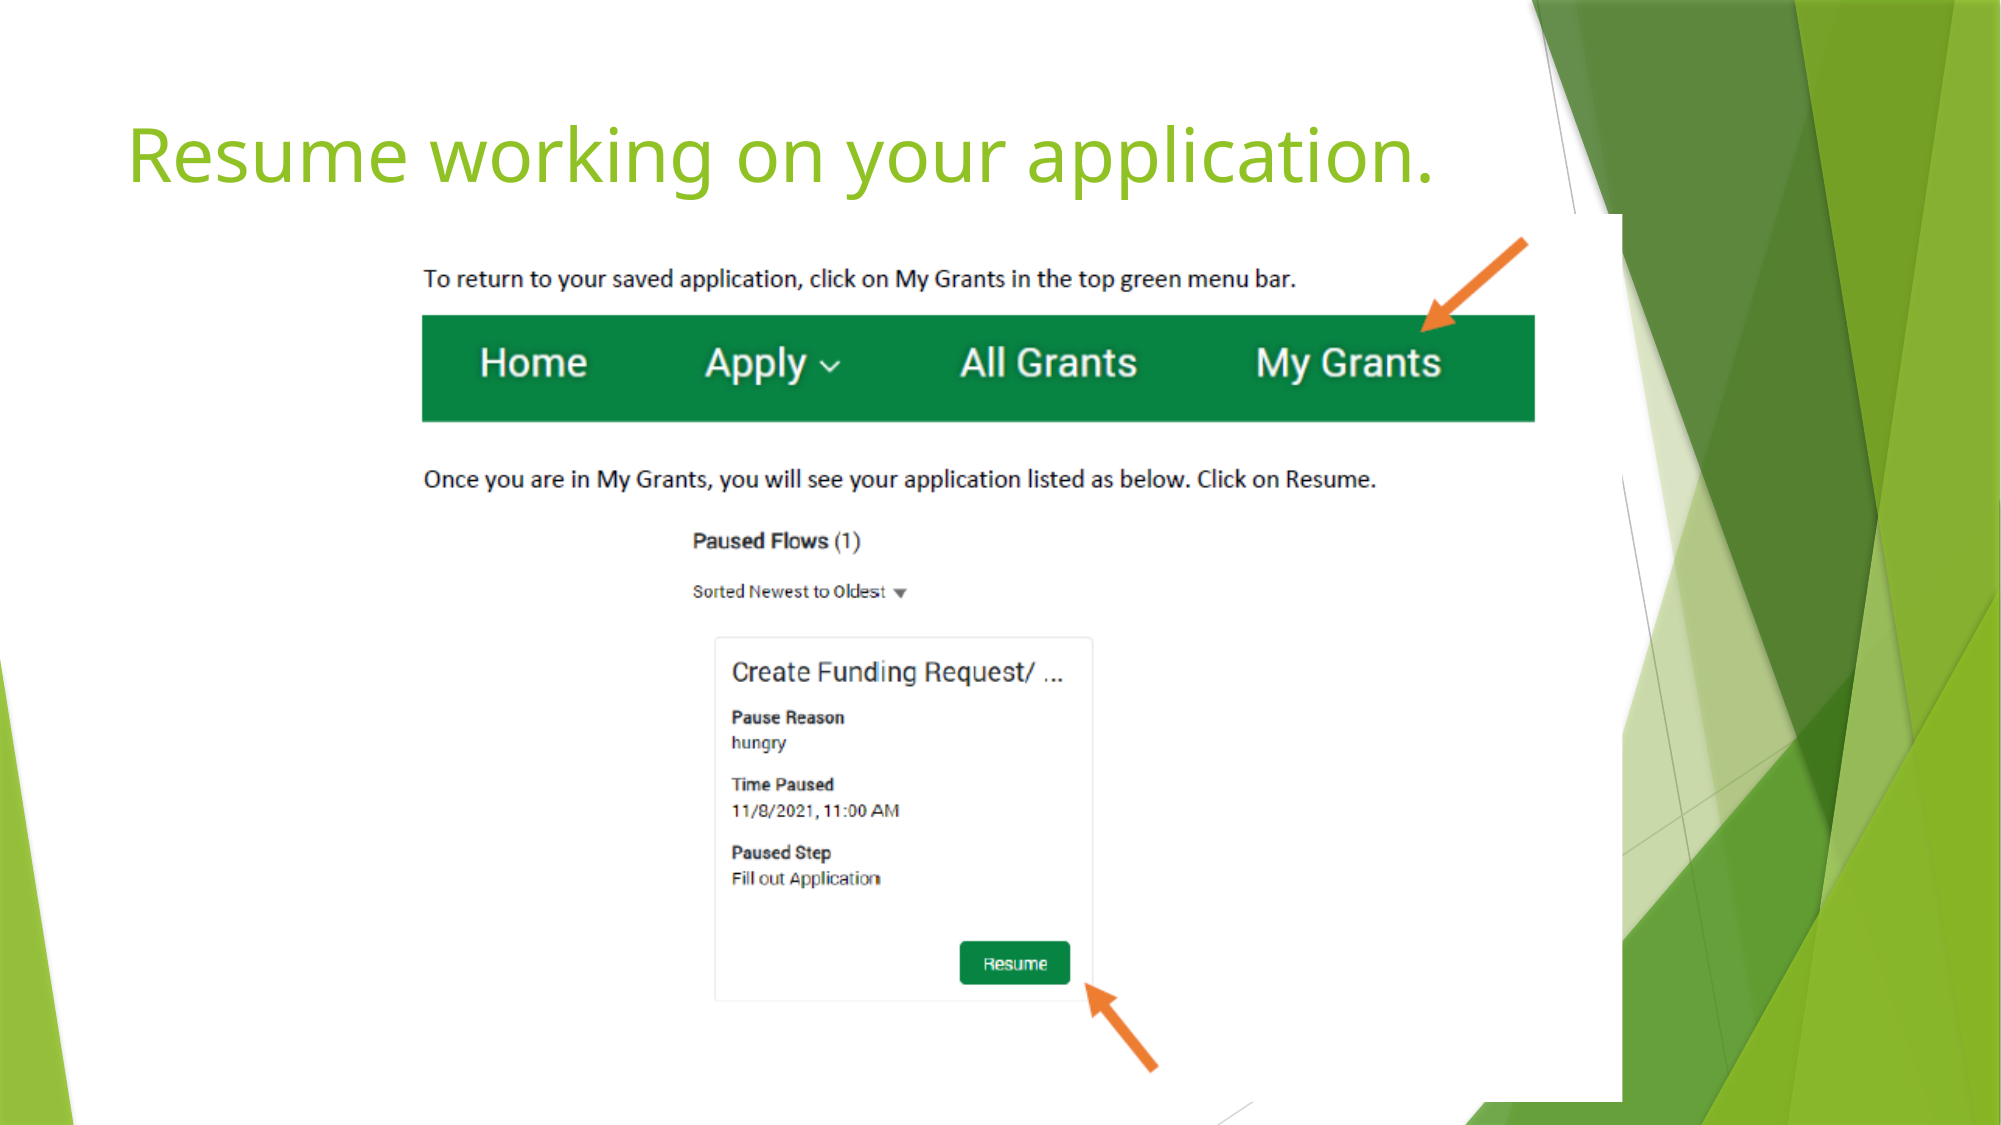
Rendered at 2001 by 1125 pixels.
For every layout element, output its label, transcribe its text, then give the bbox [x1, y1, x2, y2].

picture [331, 214, 1623, 1102]
title Resume working on your application. [111, 99, 1522, 215]
